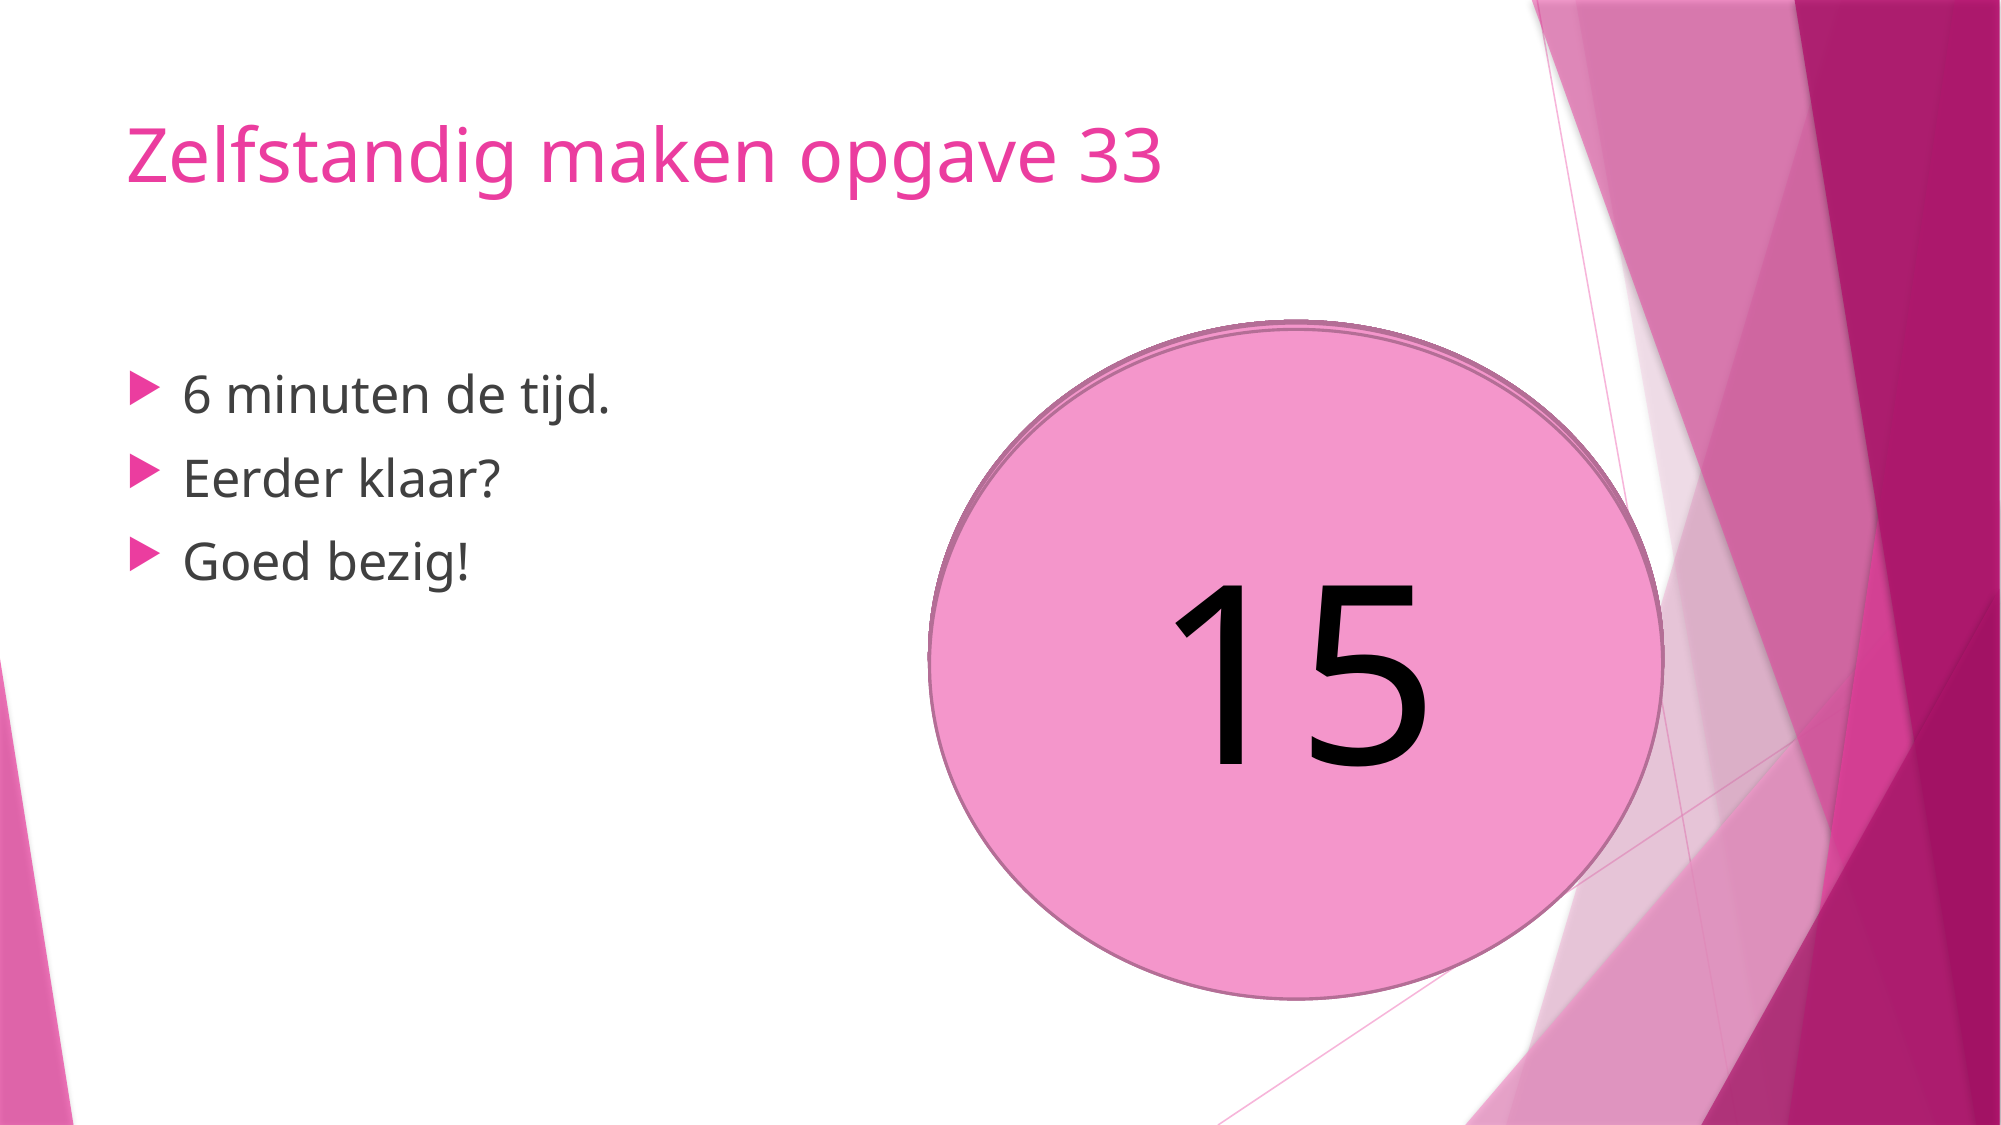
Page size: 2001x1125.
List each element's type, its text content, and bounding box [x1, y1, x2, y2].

list 6 minuten de tijd. Eerder klaar? Goed bezig! [111, 354, 831, 962]
text_box 14 [930, 321, 1662, 621]
title Zelfstandig maken opgave 33 [111, 99, 1522, 317]
text_box 15 [927, 327, 1665, 1001]
